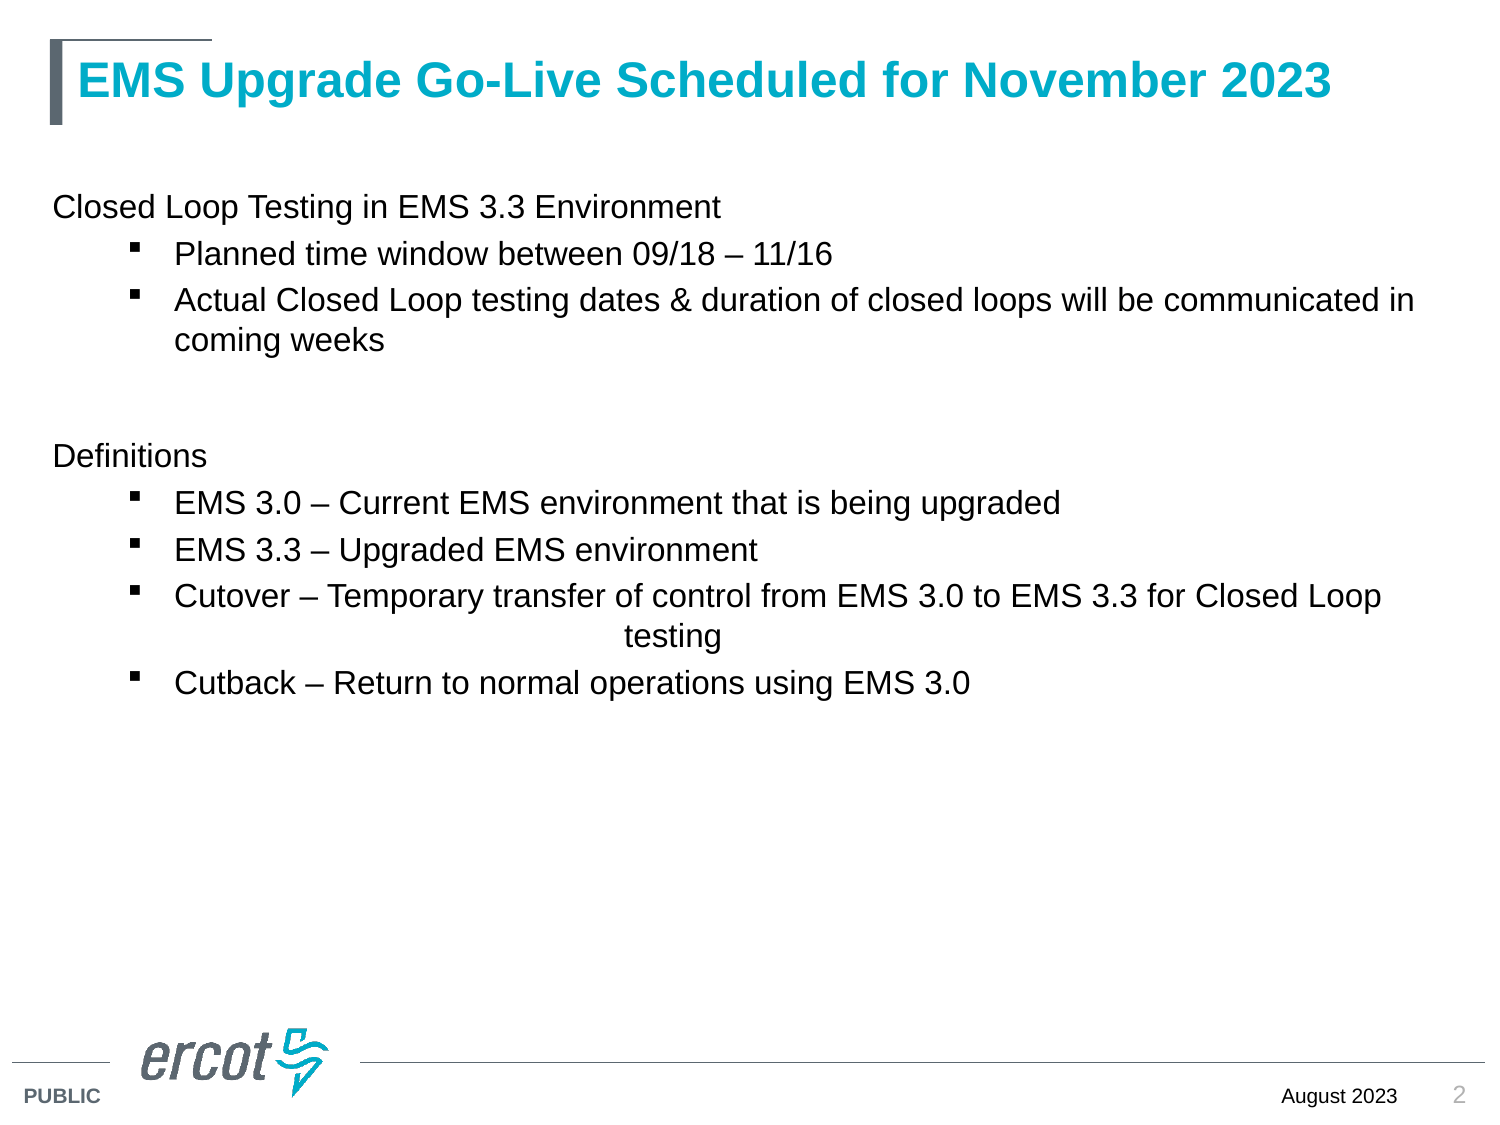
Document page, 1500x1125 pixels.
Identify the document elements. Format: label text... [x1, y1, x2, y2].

title EMS Upgrade Go-Live Scheduled for November 2023 [62, 39, 1400, 118]
slide_number 2 [1437, 1076, 1475, 1112]
picture [137, 1025, 332, 1100]
list Closed Loop Testing in EMS 3.3 Environment Planned time window between 09/18 – 11/16 Actual Closed Loop testing dates & duration of closed loops will be communicated in coming weeks Definitions EMS 3.0 – Current EMS environment that is being upgraded EMS 3.3 – Upgraded EMS environment Cutover – Temporary transfer of control from EMS 3.0 to EMS 3.3 for Closed Loop testing Cutback – Return to normal operations using EMS 3.0 [37, 178, 1463, 1025]
